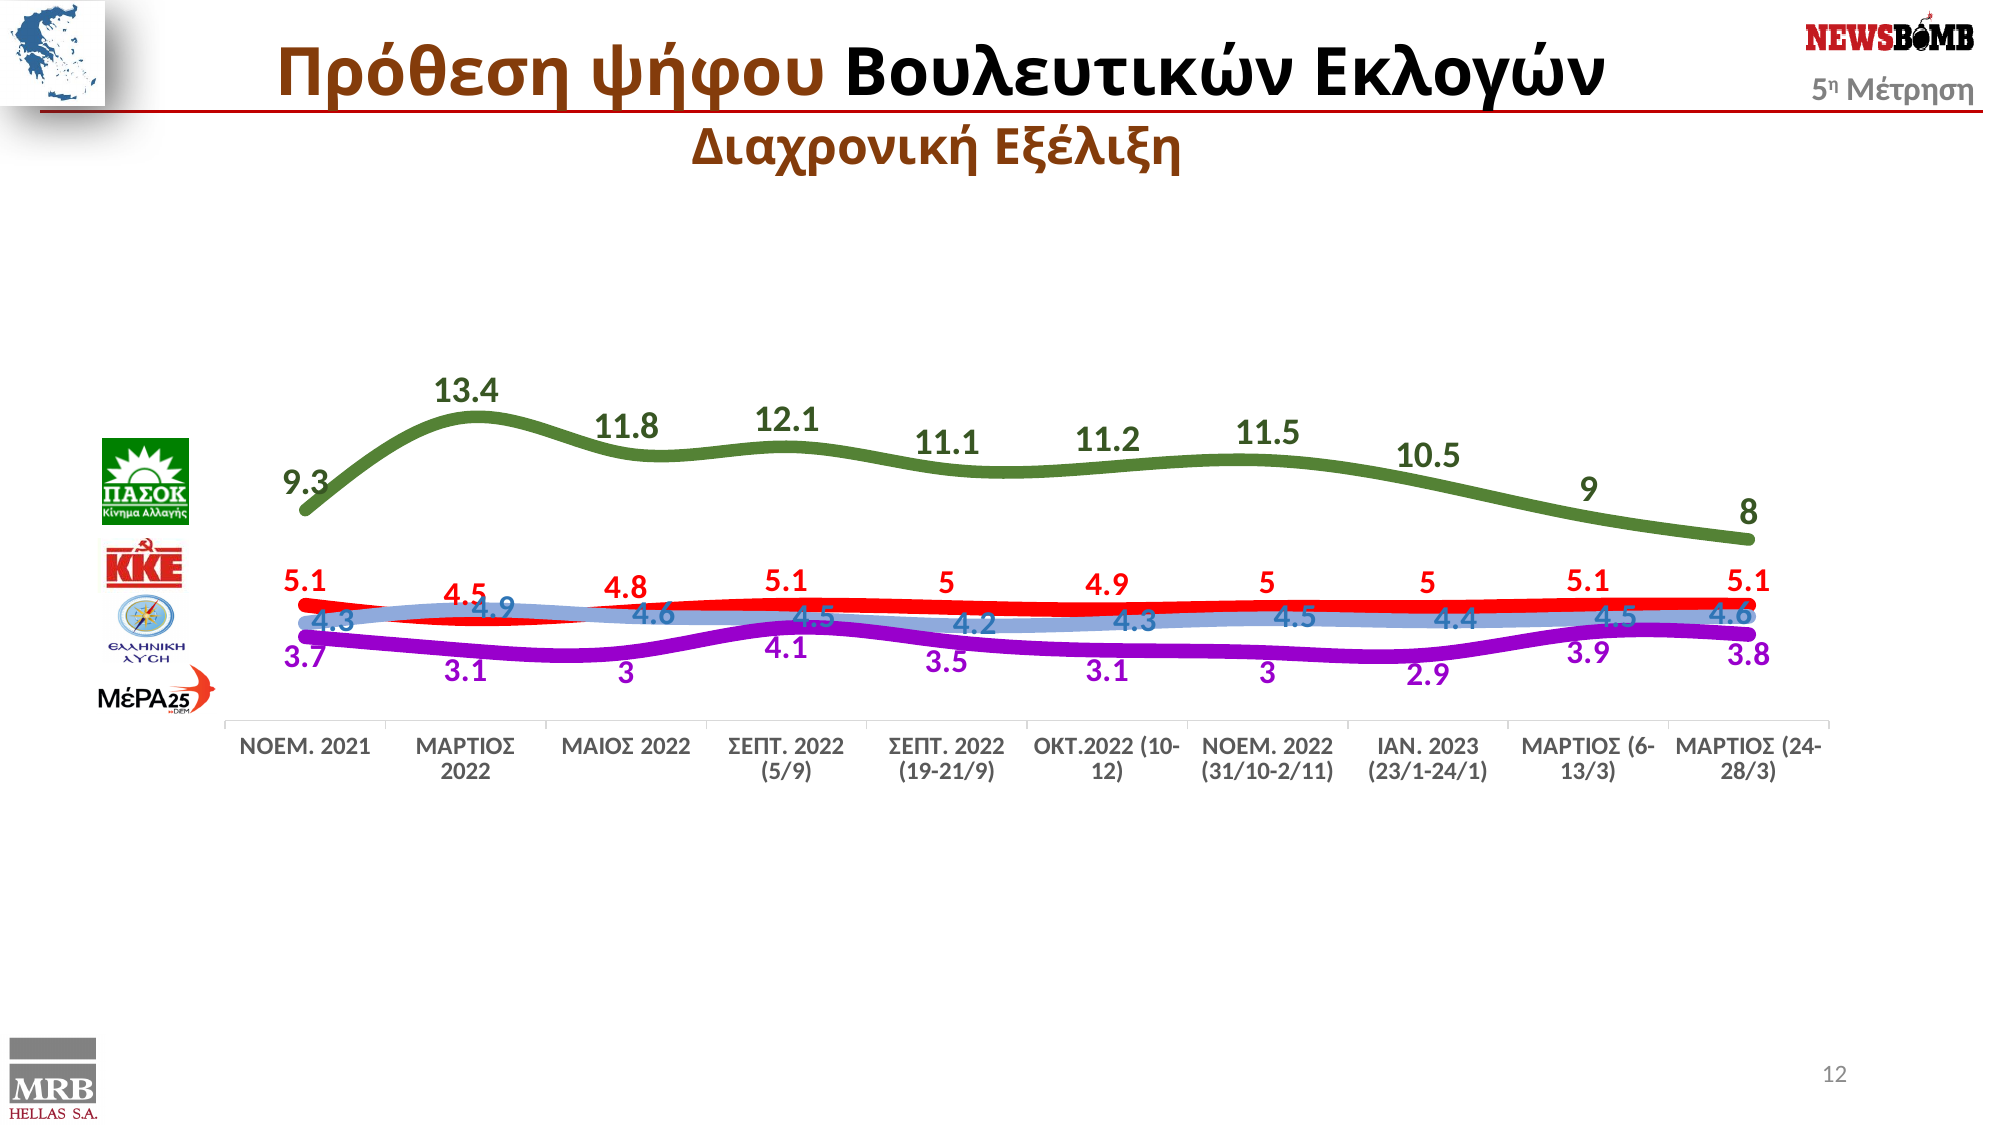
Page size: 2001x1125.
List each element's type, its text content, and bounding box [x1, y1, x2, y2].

picture [1798, 0, 1984, 62]
picture [0, 1, 105, 106]
picture [97, 538, 190, 593]
picture [102, 594, 190, 663]
text_box Πρόθεση ψήφου Βουλευτικών Εκλογών Διαχρονική Εξέλιξη [0, 13, 1938, 183]
picture [97, 664, 191, 714]
slide_number 12 [1412, 1043, 1863, 1103]
text_box Έως δύο απαντήσεις [0, 13, 144, 145]
table_header [10, 13, 131, 132]
chart [191, 245, 1877, 1043]
picture [101, 438, 189, 526]
